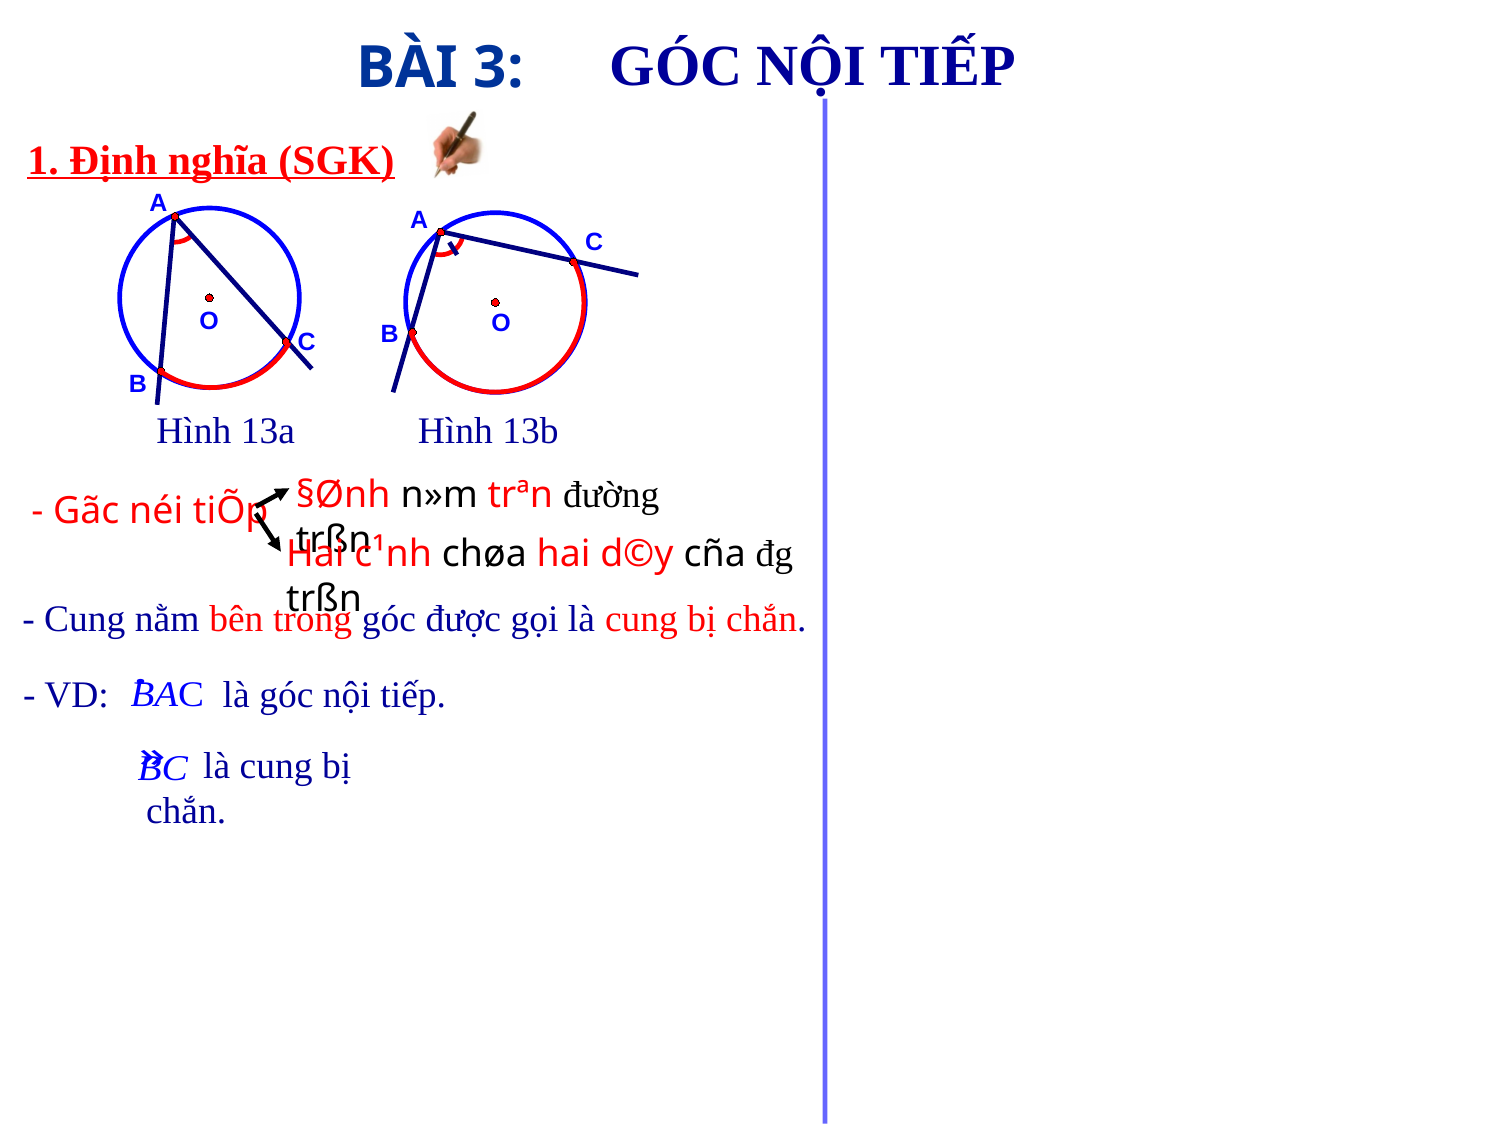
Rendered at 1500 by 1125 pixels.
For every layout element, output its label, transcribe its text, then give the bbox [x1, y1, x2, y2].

text_box BÀI 3: [341, 21, 594, 106]
text_box [255, 513, 281, 552]
text_box §Ønh n»m trªn đường trßn [281, 462, 724, 522]
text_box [364, 187, 658, 412]
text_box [8, 661, 520, 724]
picture [426, 110, 489, 178]
text_box Hai c¹nh chøa hai d©y cña đg trßn [271, 522, 873, 627]
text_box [119, 185, 316, 405]
text_box GÓC NỘI TIẾP [594, 0, 1032, 131]
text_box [394, 242, 606, 412]
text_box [130, 731, 457, 790]
text_box Hình 13a [119, 398, 333, 459]
text_box 1. Định nghĩa (SGK) [12, 125, 429, 190]
text_box [103, 170, 333, 424]
text_box - Gãc néi tiÕp [16, 478, 281, 538]
text_box - Cung nằm bên trong góc được gọi là cung bị chắn. [7, 586, 907, 647]
text_box Hình 13b [382, 412, 595, 459]
text_box [255, 488, 290, 507]
